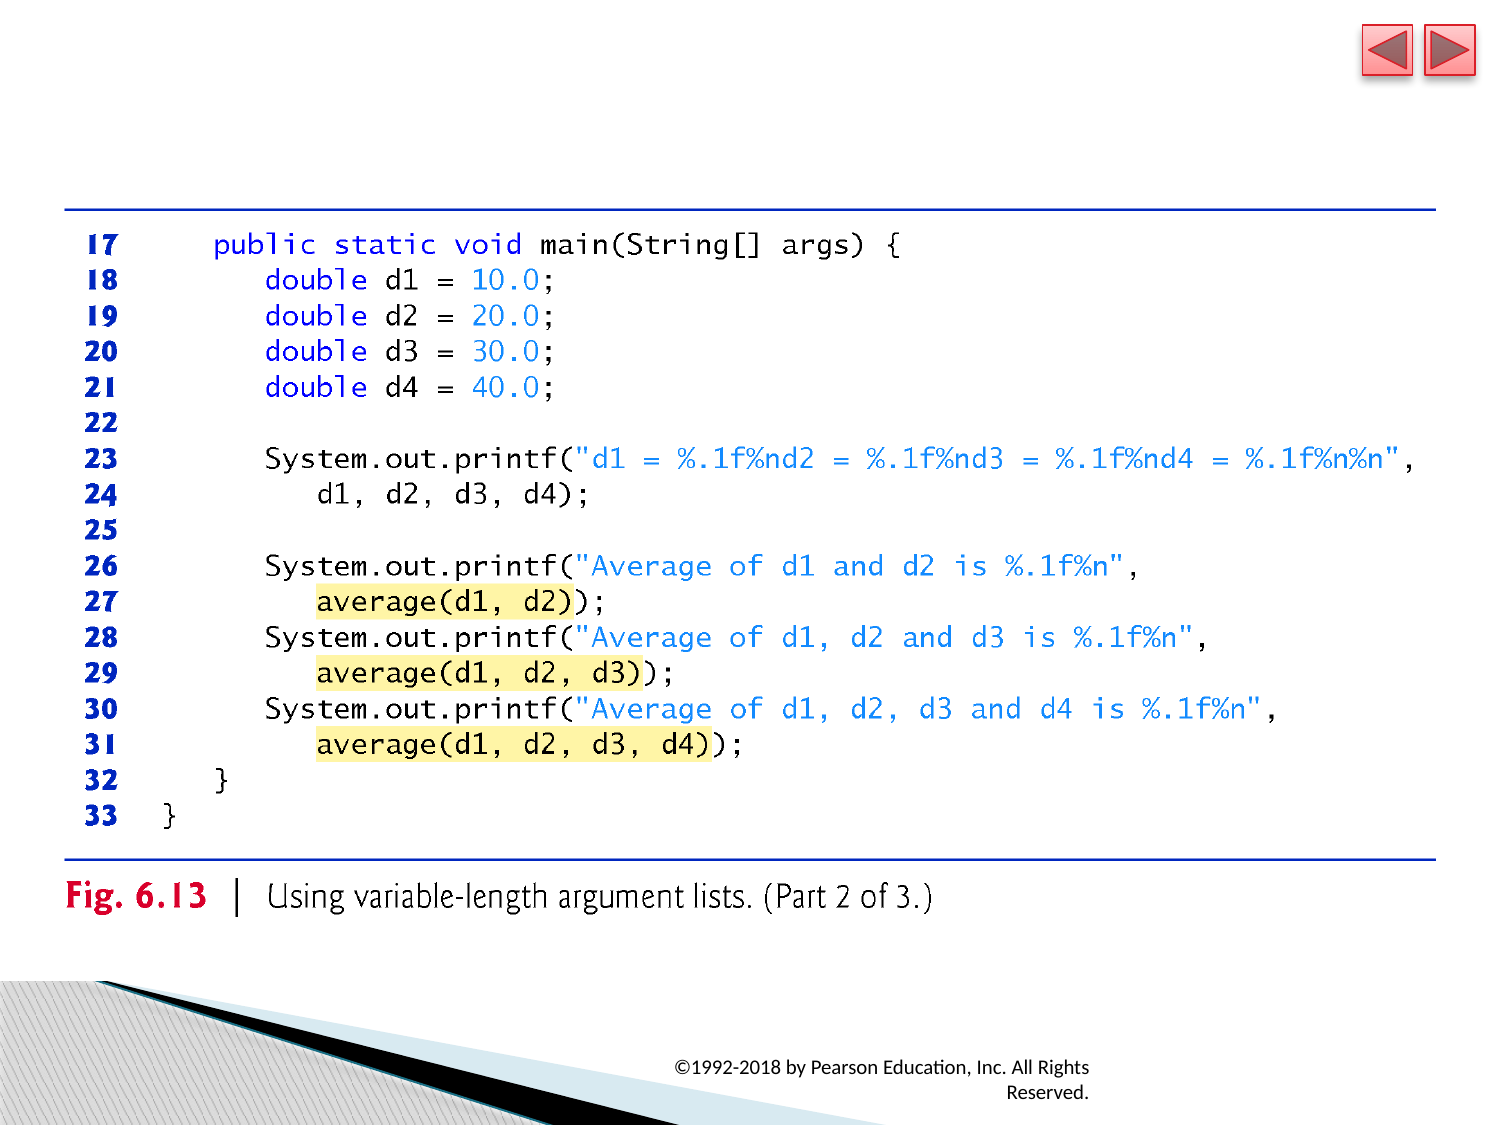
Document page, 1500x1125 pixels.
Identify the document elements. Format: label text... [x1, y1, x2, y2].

footer ©1992-2018 by Pearson Education, Inc. All Rights Reserved. [650, 1051, 1105, 1112]
picture [0, 143, 1500, 981]
